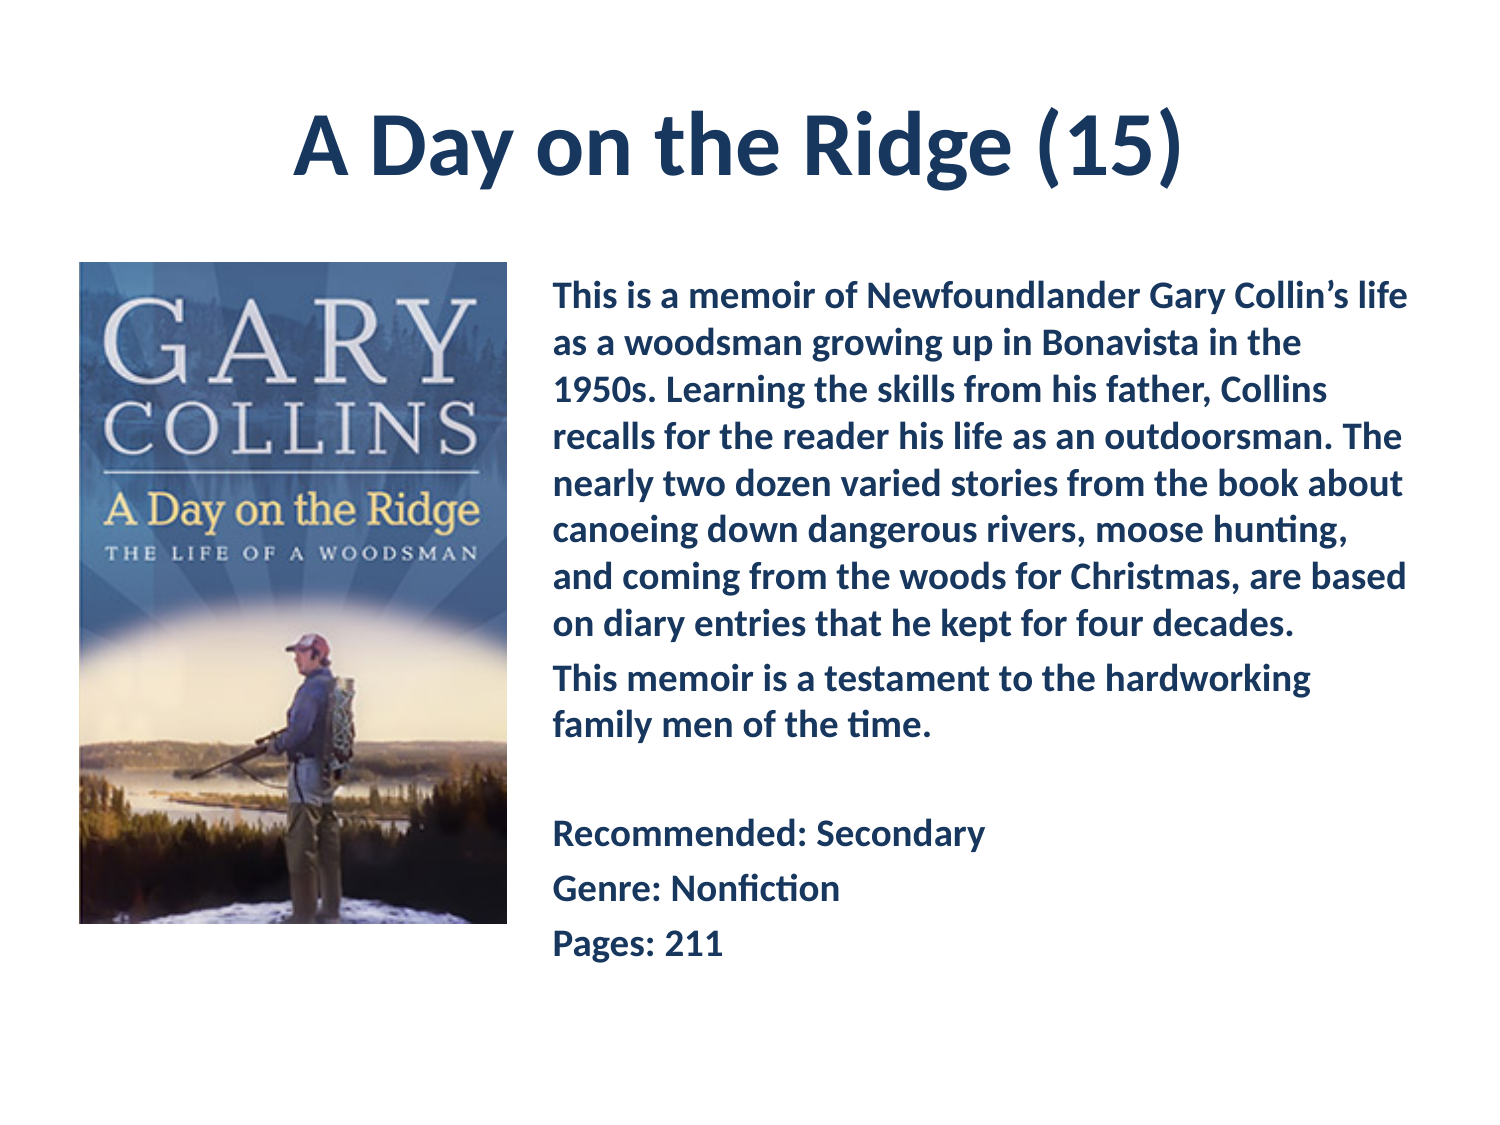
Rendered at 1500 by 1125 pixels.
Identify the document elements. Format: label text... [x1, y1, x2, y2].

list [78, 262, 507, 924]
list This is a memoir of Newfoundlander Gary Collin’s life as a woodsman growing up in Bonavista in the 1950s. Learning the skills from his father, Collins recalls for the reader his life as an outdoorsman. The nearly two dozen varied stories from the book about canoeing down dangerous rivers, moose hunting, and coming from the woods for Christmas, are based on diary entries that he kept for four decades. This memoir is a testament to the hardworking family men of the time. Recommended: Secondary Genre: Nonfiction Pages: 211 [537, 262, 1425, 1005]
title A Day on the Ridge (15) [75, 45, 1425, 233]
